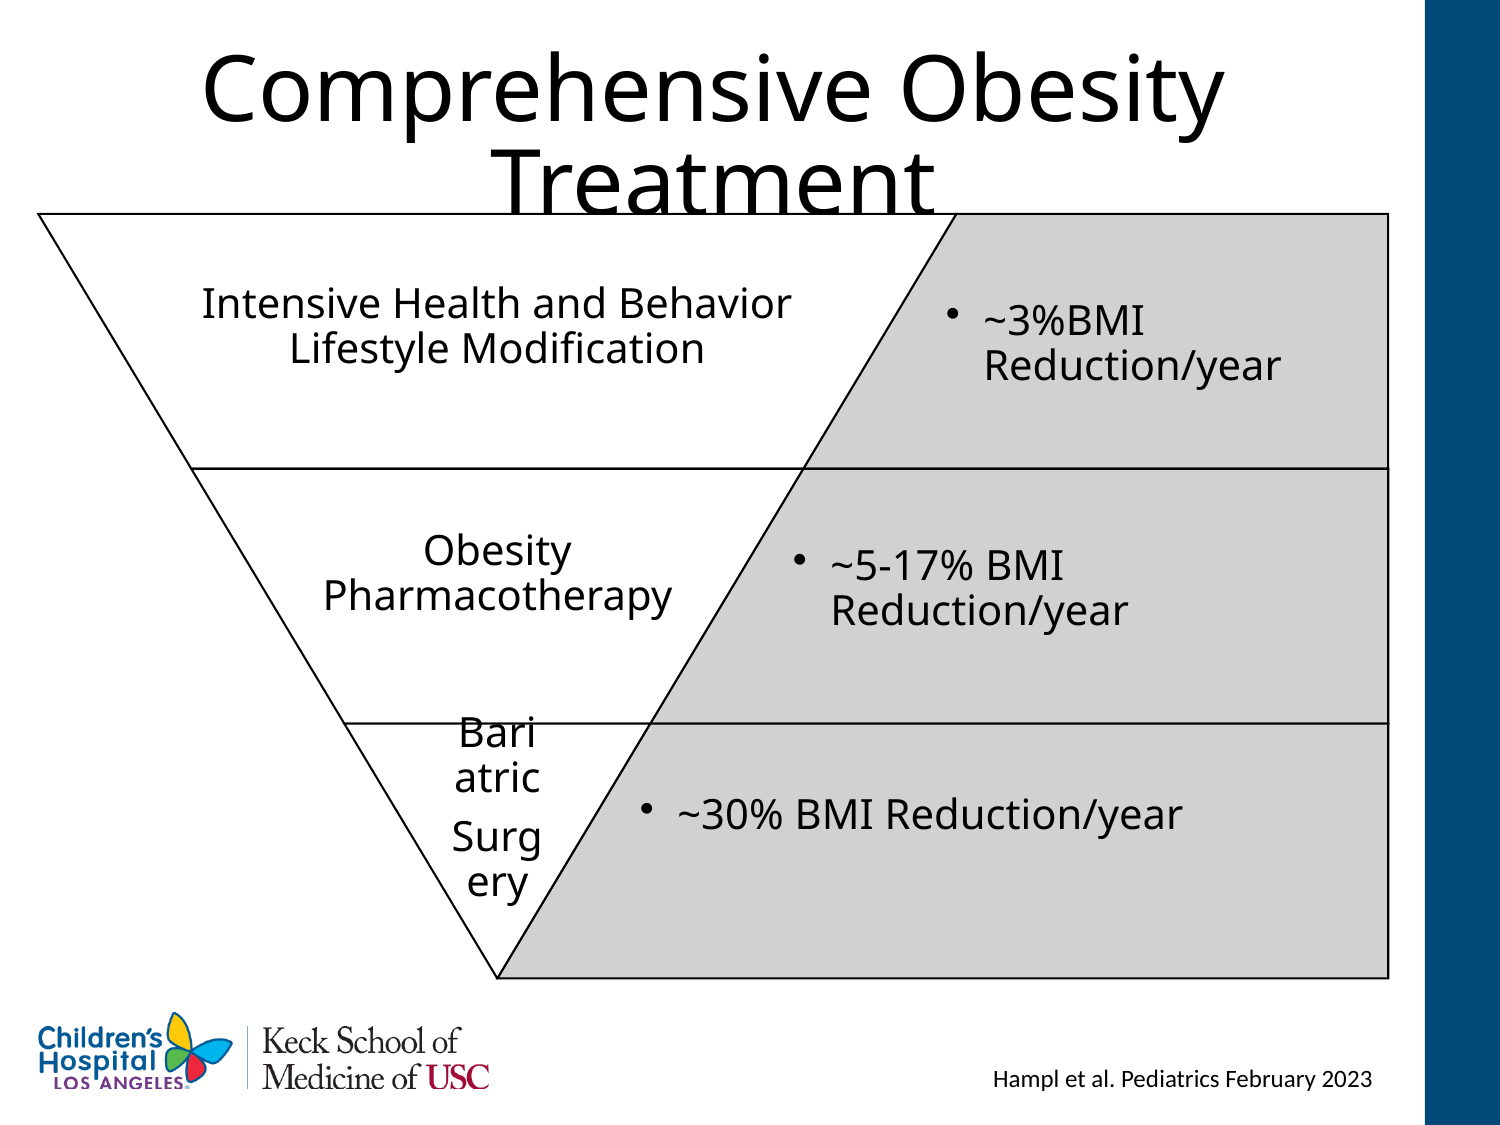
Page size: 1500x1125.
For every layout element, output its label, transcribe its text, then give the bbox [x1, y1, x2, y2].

title Comprehensive Obesity Treatment [38, 38, 1389, 212]
footer Hampl et al. Pediatrics February 2023 [521, 1011, 1389, 1101]
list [38, 213, 1389, 979]
